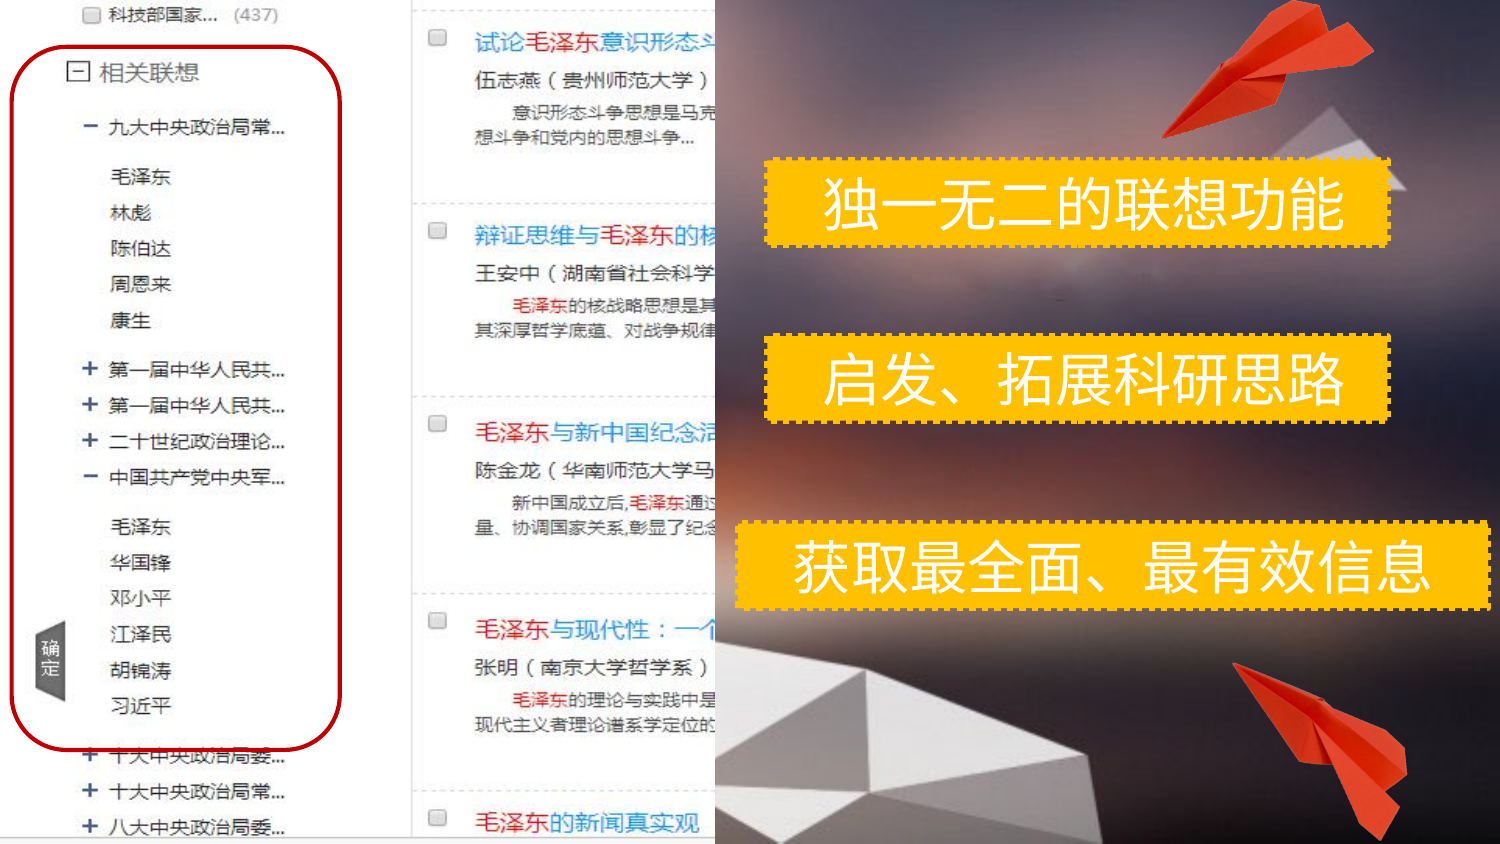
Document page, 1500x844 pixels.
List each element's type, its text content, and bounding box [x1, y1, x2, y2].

text_box 启发、拓展科研思路 [767, 336, 1388, 421]
text_box 获取最全面、最有效信息 [738, 523, 1489, 609]
text_box 独一无二的联想功能 [767, 160, 1388, 245]
picture [0, 0, 1500, 844]
